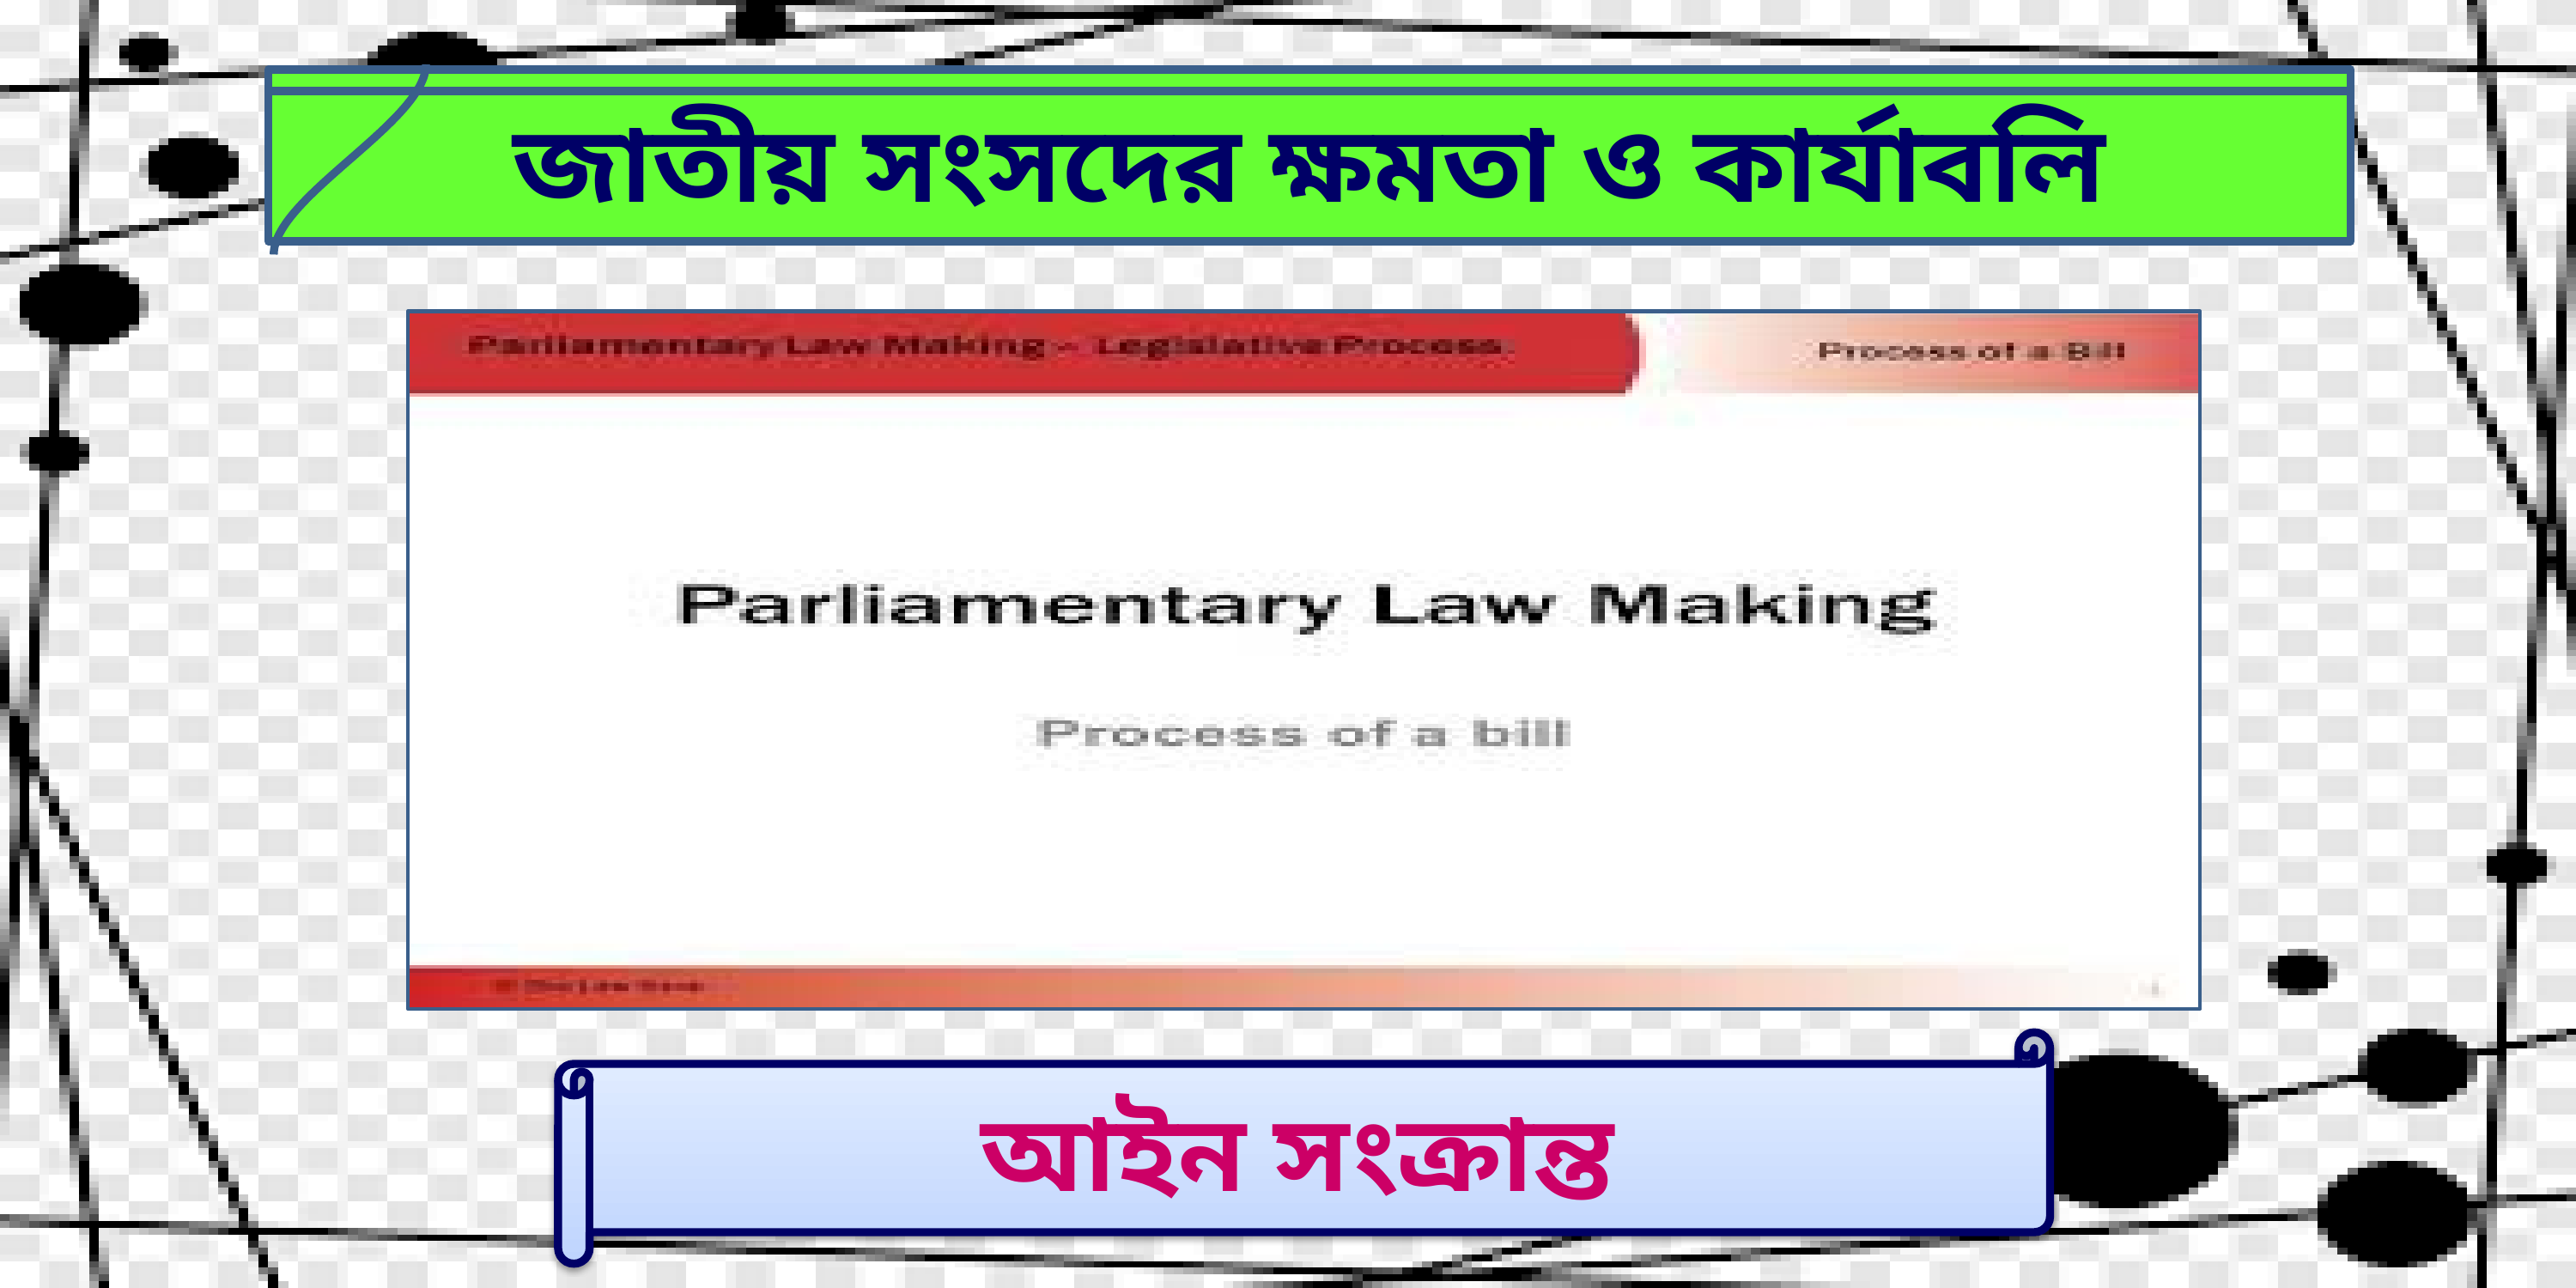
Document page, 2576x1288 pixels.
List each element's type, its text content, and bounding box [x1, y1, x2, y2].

text_box জাতীয় সংসদের ক্ষমতা ও কার্যাবলি [266, 64, 2353, 255]
text_box [406, 309, 2202, 1011]
picture [0, 0, 2576, 1288]
text_box আইন সংক্রান্ত [557, 1031, 2051, 1265]
